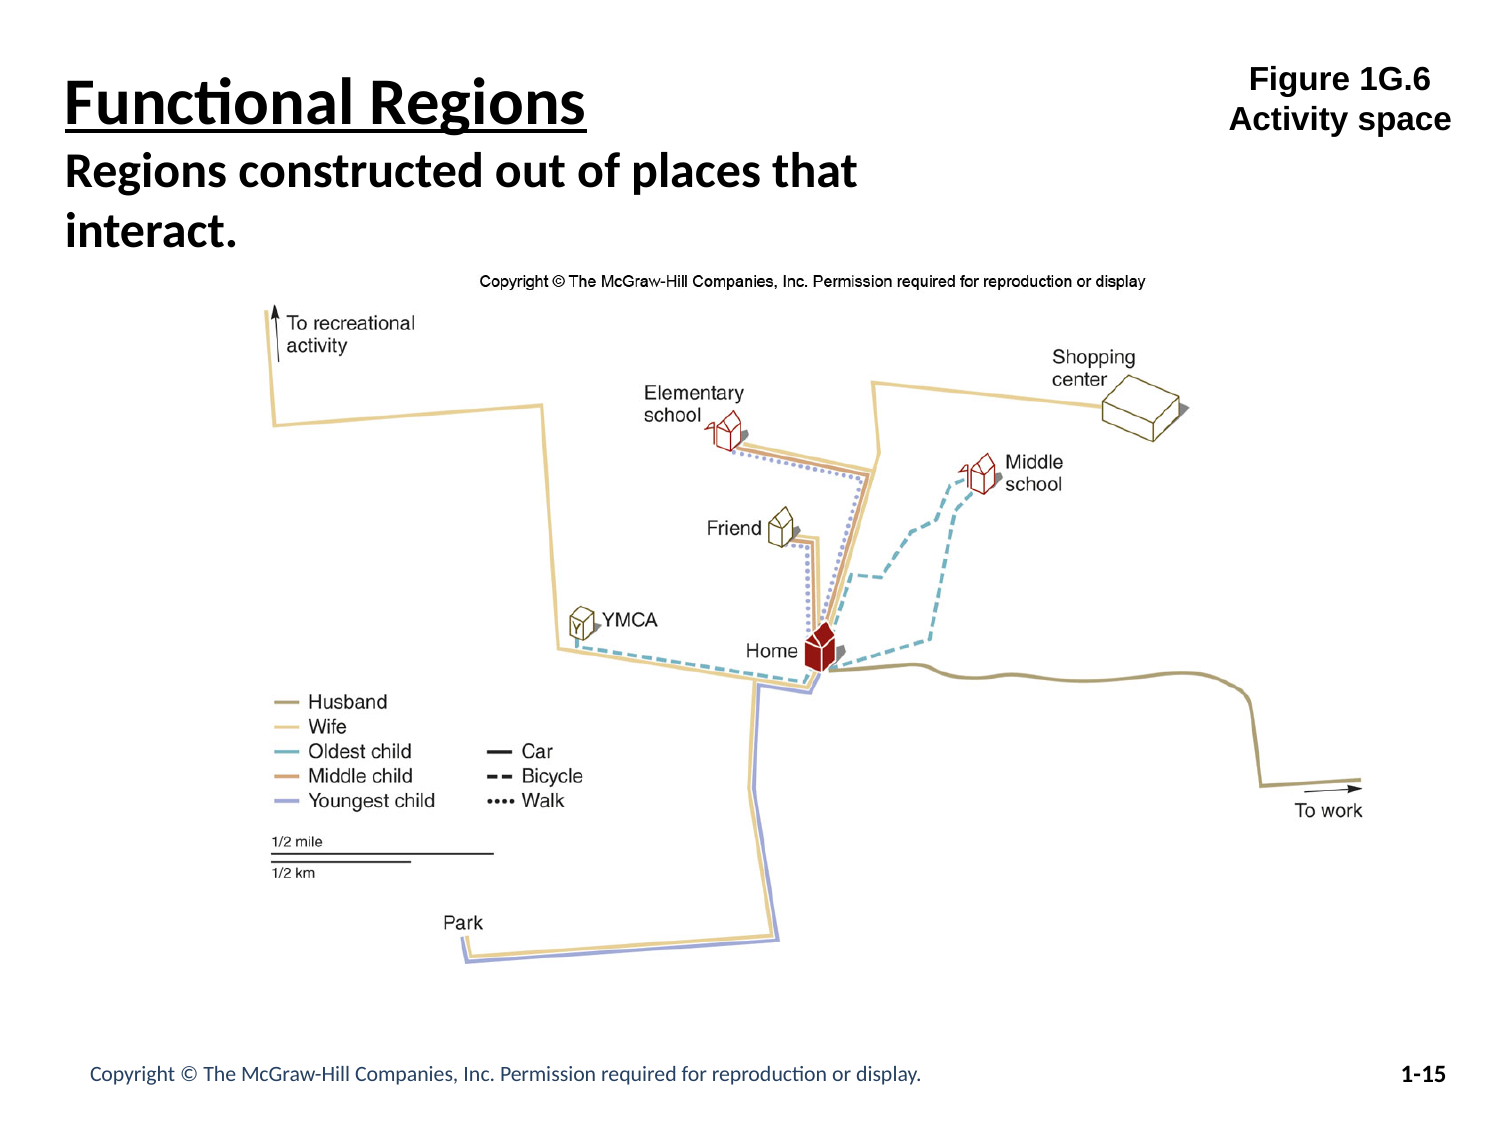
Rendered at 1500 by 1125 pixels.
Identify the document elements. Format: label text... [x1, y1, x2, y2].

footer Copyright © The McGraw-Hill Companies, Inc. Permission required for reproduction or display. [75, 1042, 1038, 1103]
text_box Figure 1G.6 Activity space [1213, 49, 1467, 145]
text_box Functional Regions Regions constructed out of places that interact. [49, 50, 875, 265]
picture [262, 273, 1363, 966]
slide_number 1-15 [1038, 1042, 1462, 1103]
